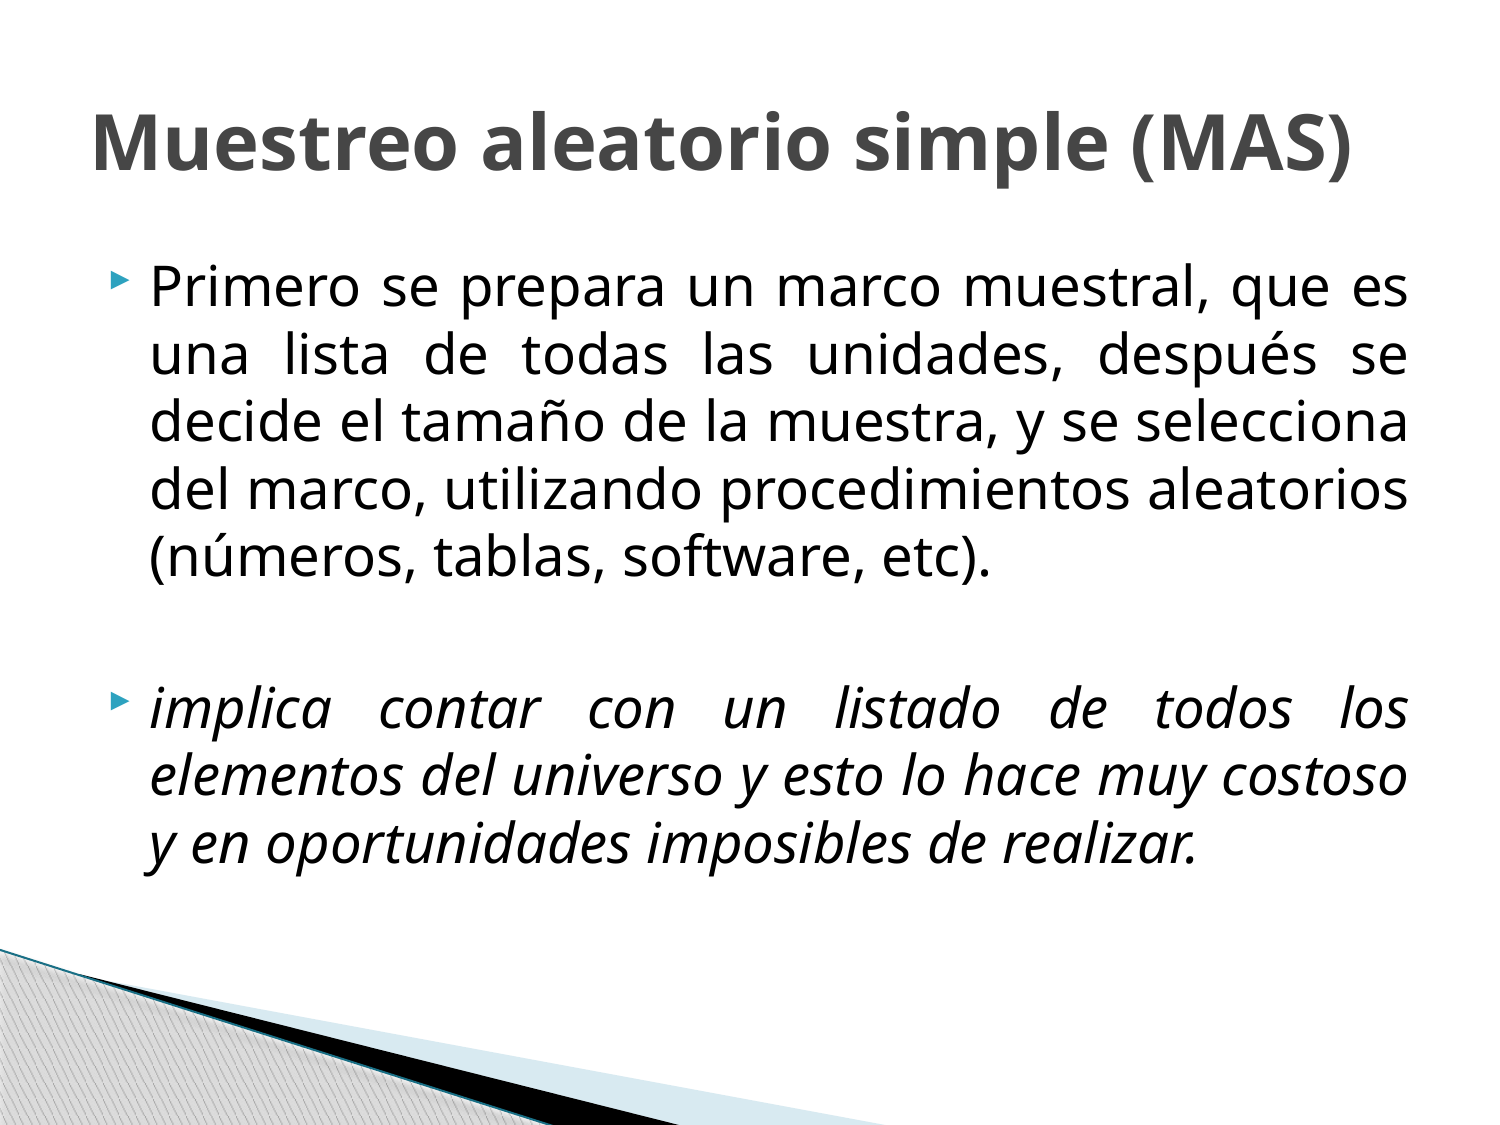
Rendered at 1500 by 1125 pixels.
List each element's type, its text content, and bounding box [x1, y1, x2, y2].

list Primero se prepara un marco muestral, que es una lista de todas las unidades, después se decide el tamaño de la muestra, y se selecciona del marco, utilizando procedimientos aleatorios (números, tablas, software, etc). implica contar con un listado de todos los elementos del universo y esto lo hace muy costoso y en oportunidades imposibles de realizar. [75, 243, 1425, 986]
title Muestreo aleatorio simple (MAS) [75, 45, 1425, 233]
